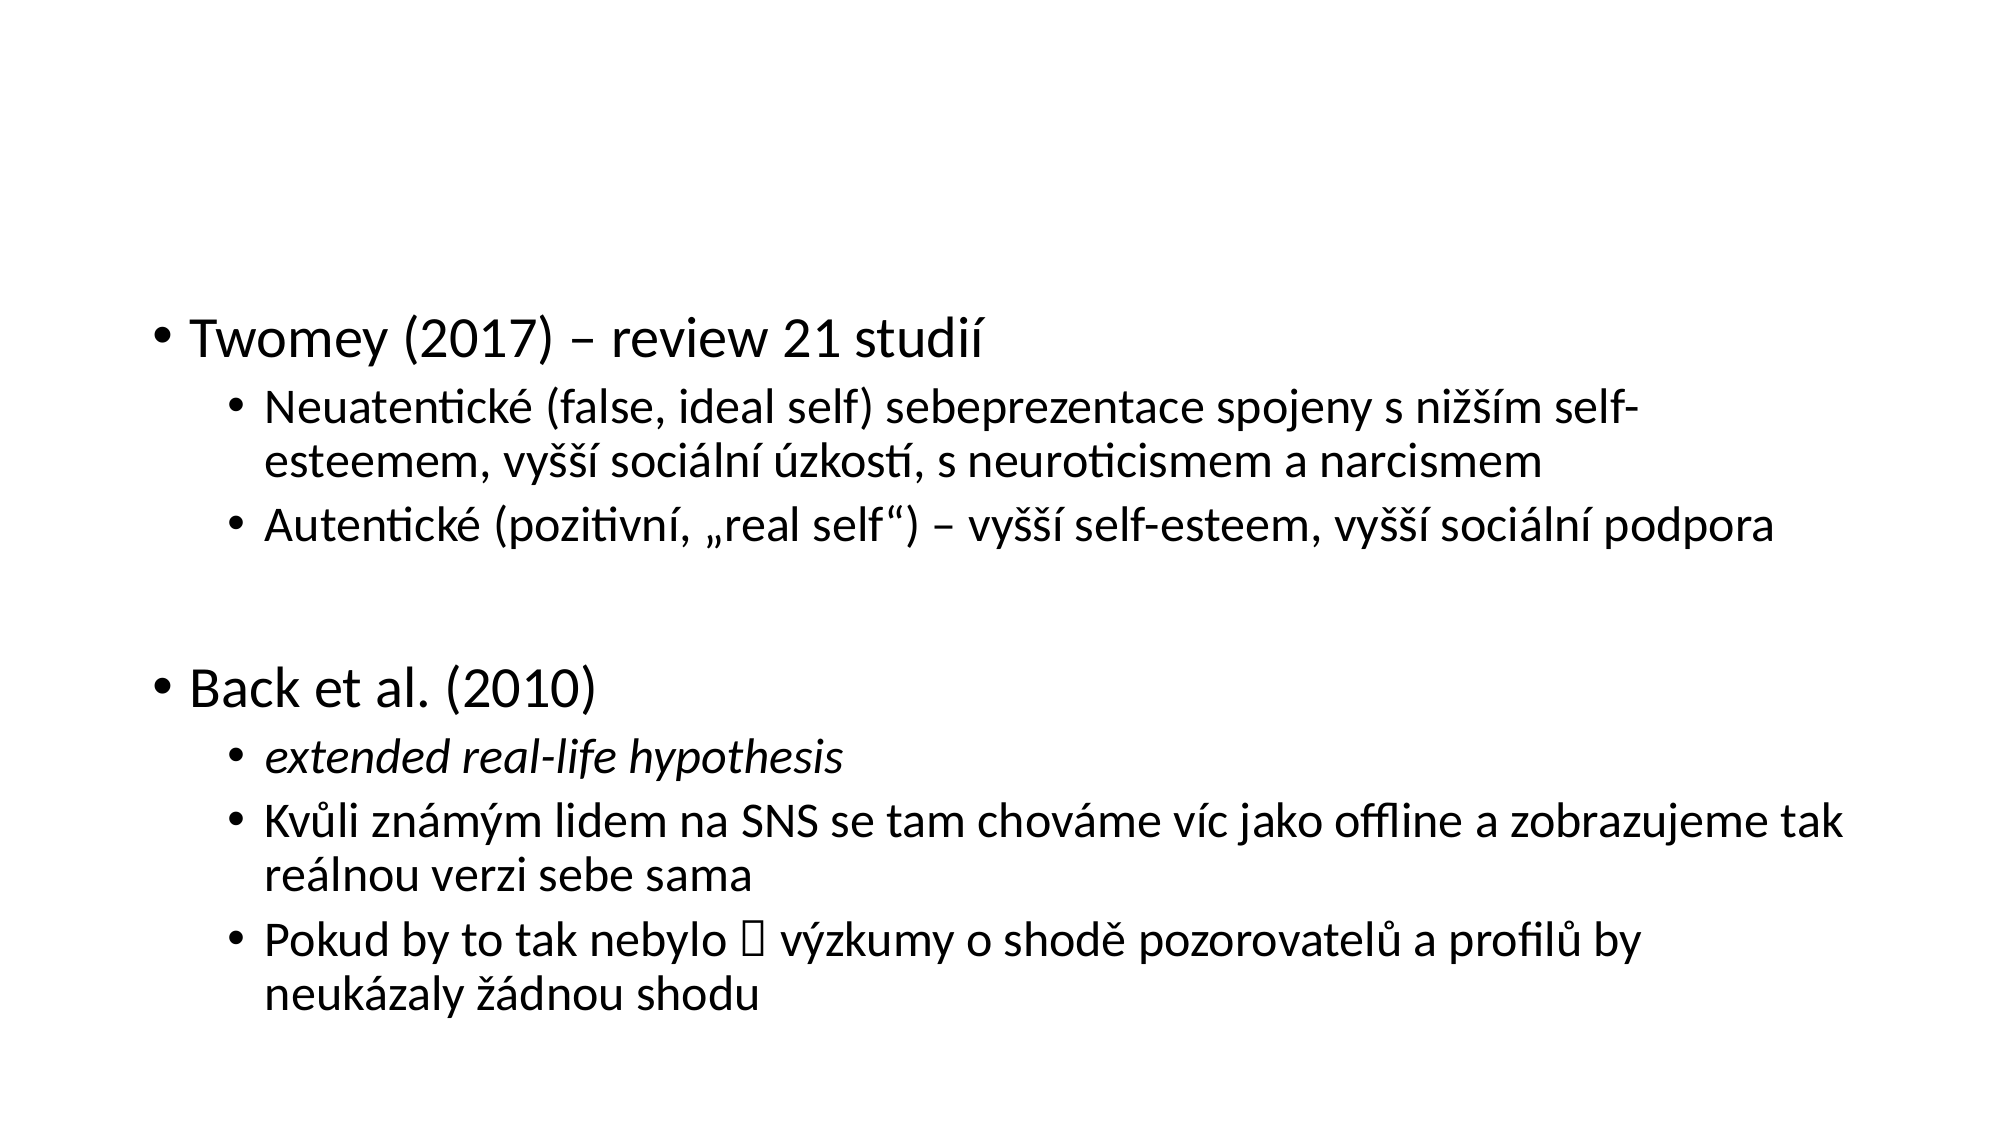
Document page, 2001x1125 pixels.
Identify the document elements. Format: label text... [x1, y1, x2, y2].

list Twomey (2017) – review 21 studií Neuatentické (false, ideal self) sebeprezentace spojeny s nižším self-esteemem, vyšší sociální úzkostí, s neuroticismem a narcismem Autentické (pozitivní, „real self“) – vyšší self-esteem, vyšší sociální podpora Back et al. (2010) extended real-life hypothesis Kvůli známým lidem na SNS se tam chováme víc jako offline a zobrazujeme tak reálnou verzi sebe sama Pokud by to tak nebylo  výzkumy o shodě pozorovatelů a profilů by neukázaly žádnou shodu [137, 299, 1863, 1014]
